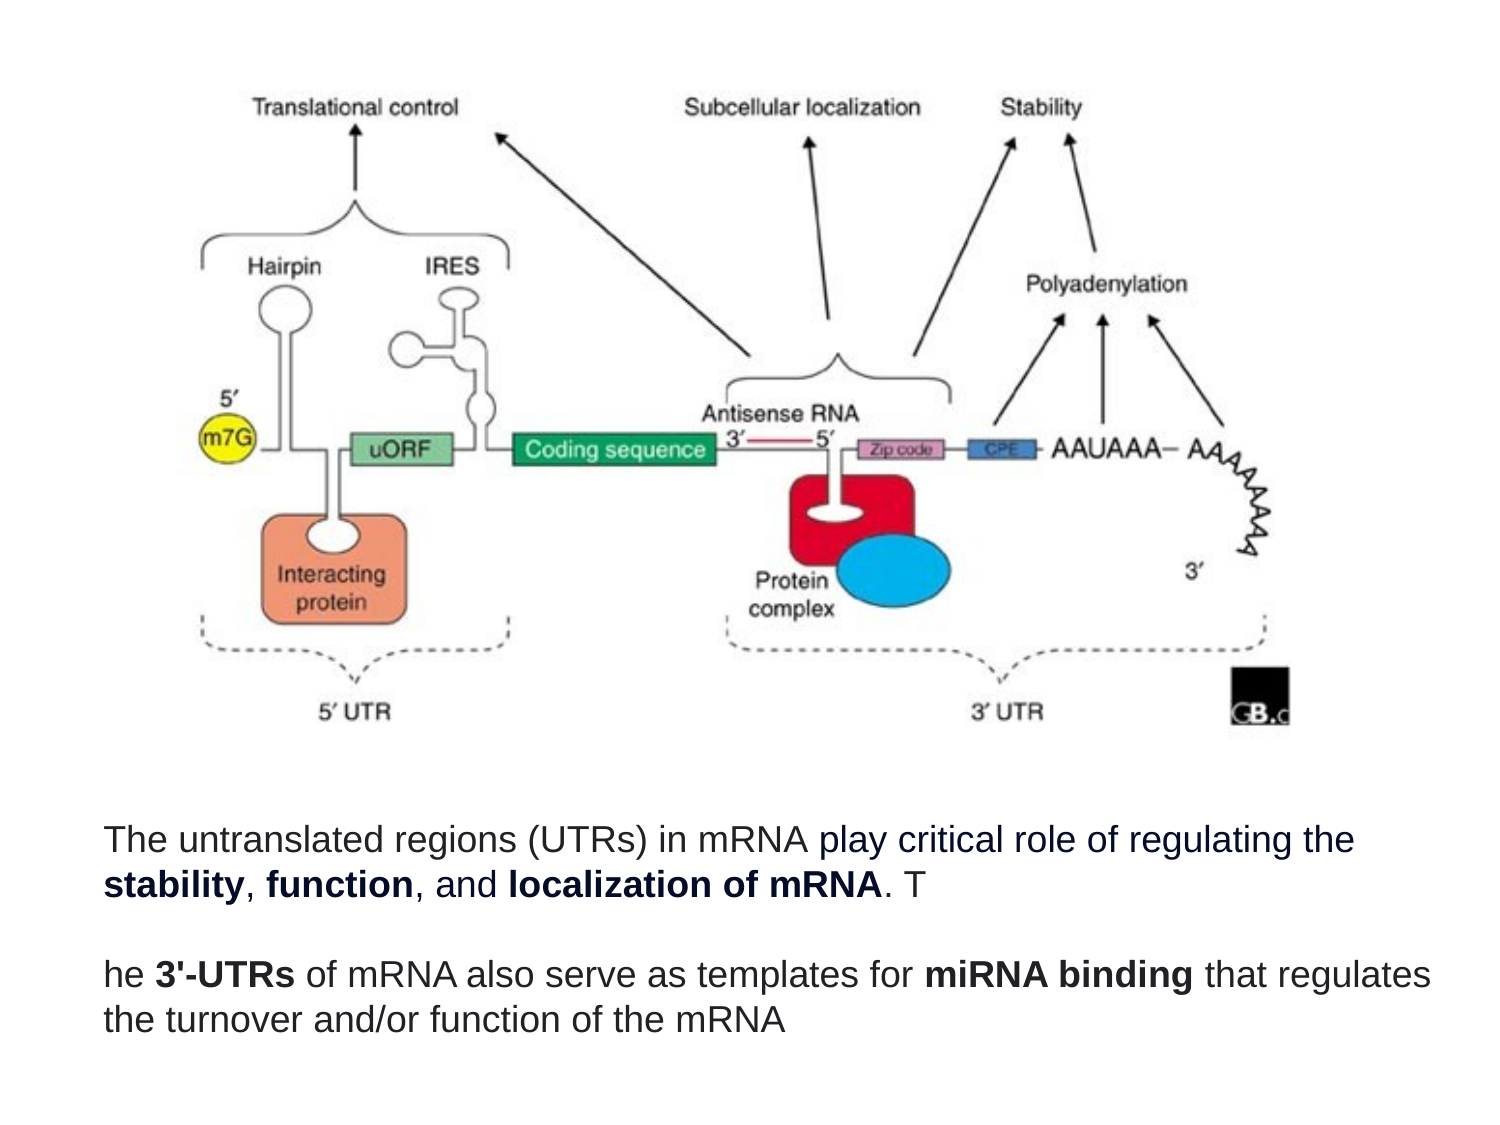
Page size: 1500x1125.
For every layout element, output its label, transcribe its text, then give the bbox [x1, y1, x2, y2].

picture [147, 74, 1306, 745]
text_box The untranslated regions (UTRs) in mRNA play critical role of regulating the stability, function, and localization of mRNA. T he 3'-UTRs of mRNA also serve as templates for miRNA binding that regulates the turnover and/or function of the mRNA [88, 807, 1483, 1048]
